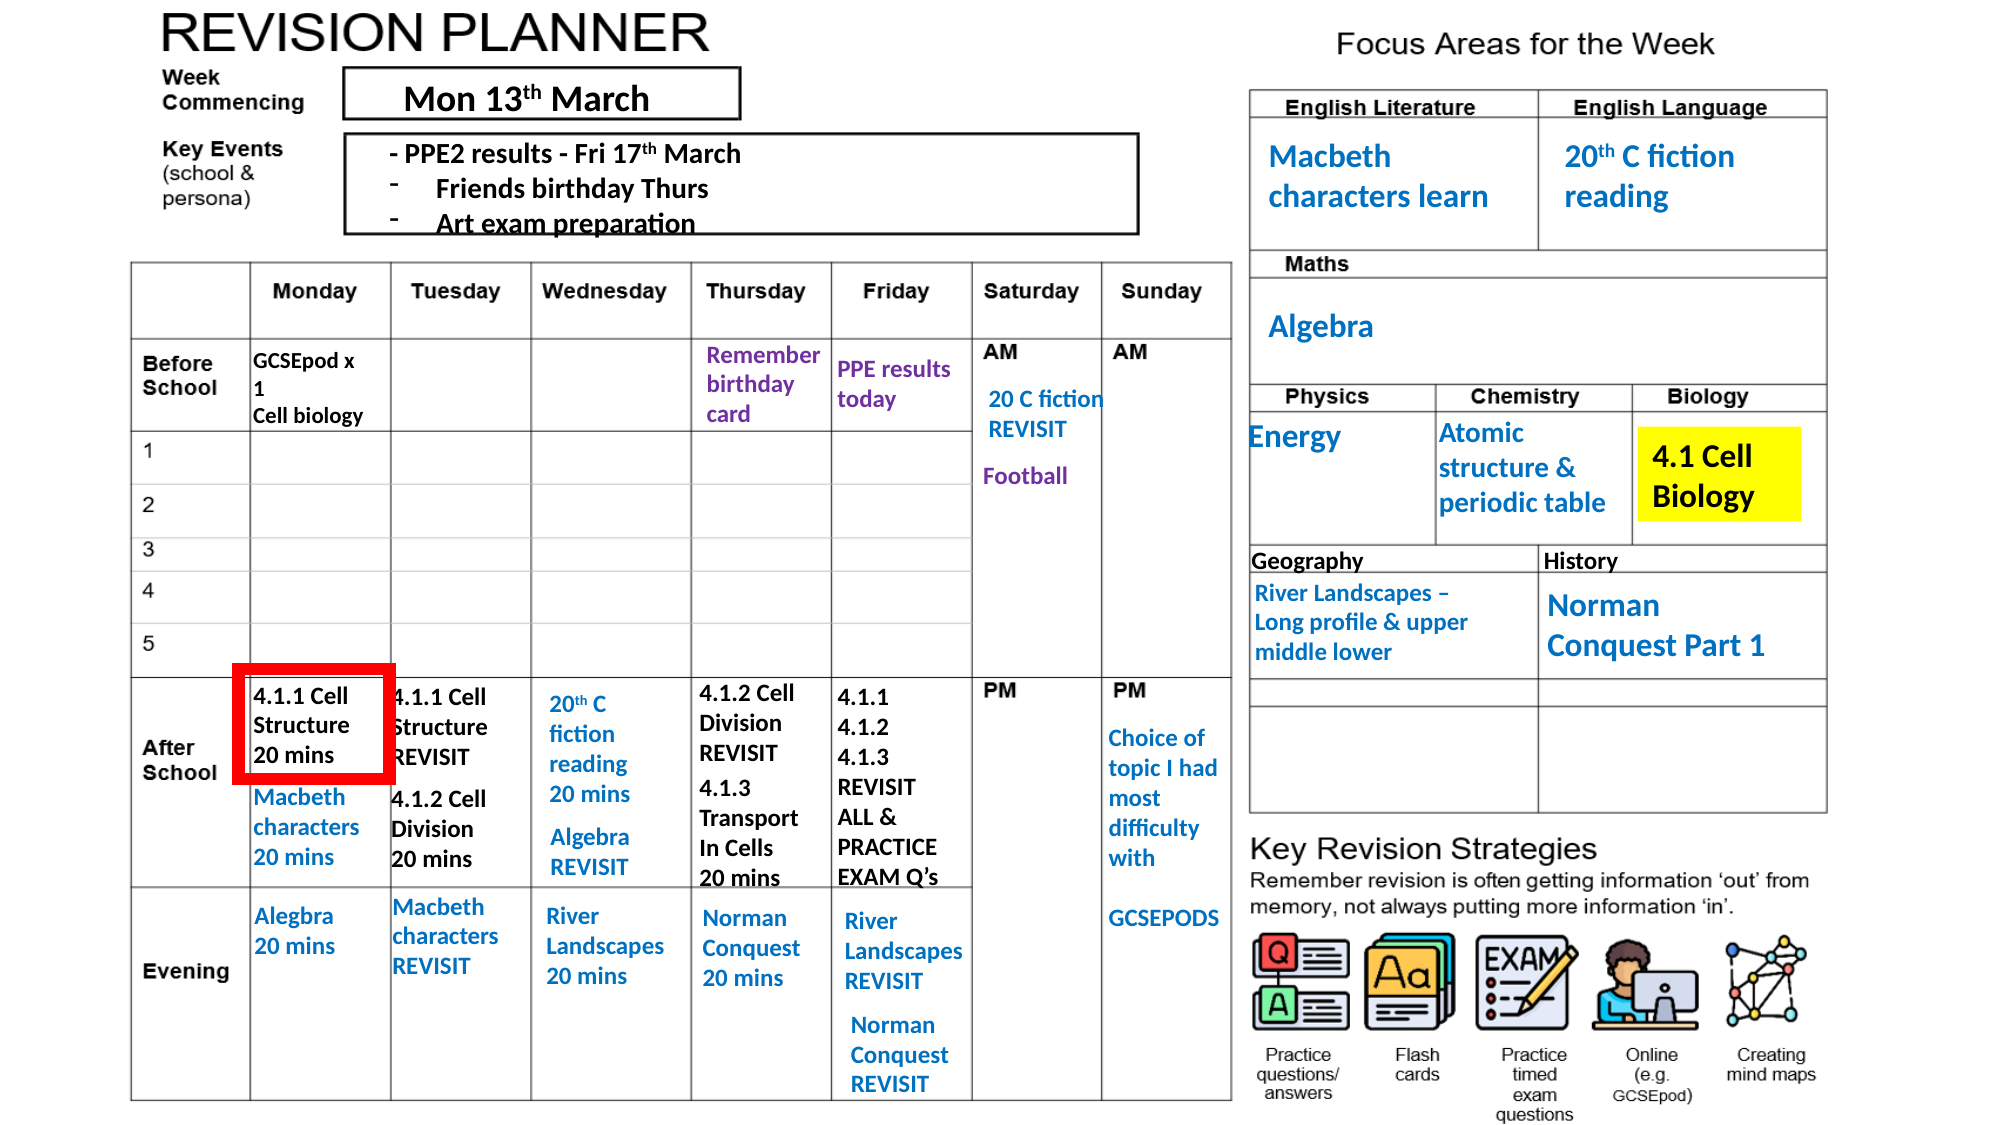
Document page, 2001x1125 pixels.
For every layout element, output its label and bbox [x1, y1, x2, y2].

picture [111, 0, 1835, 1125]
